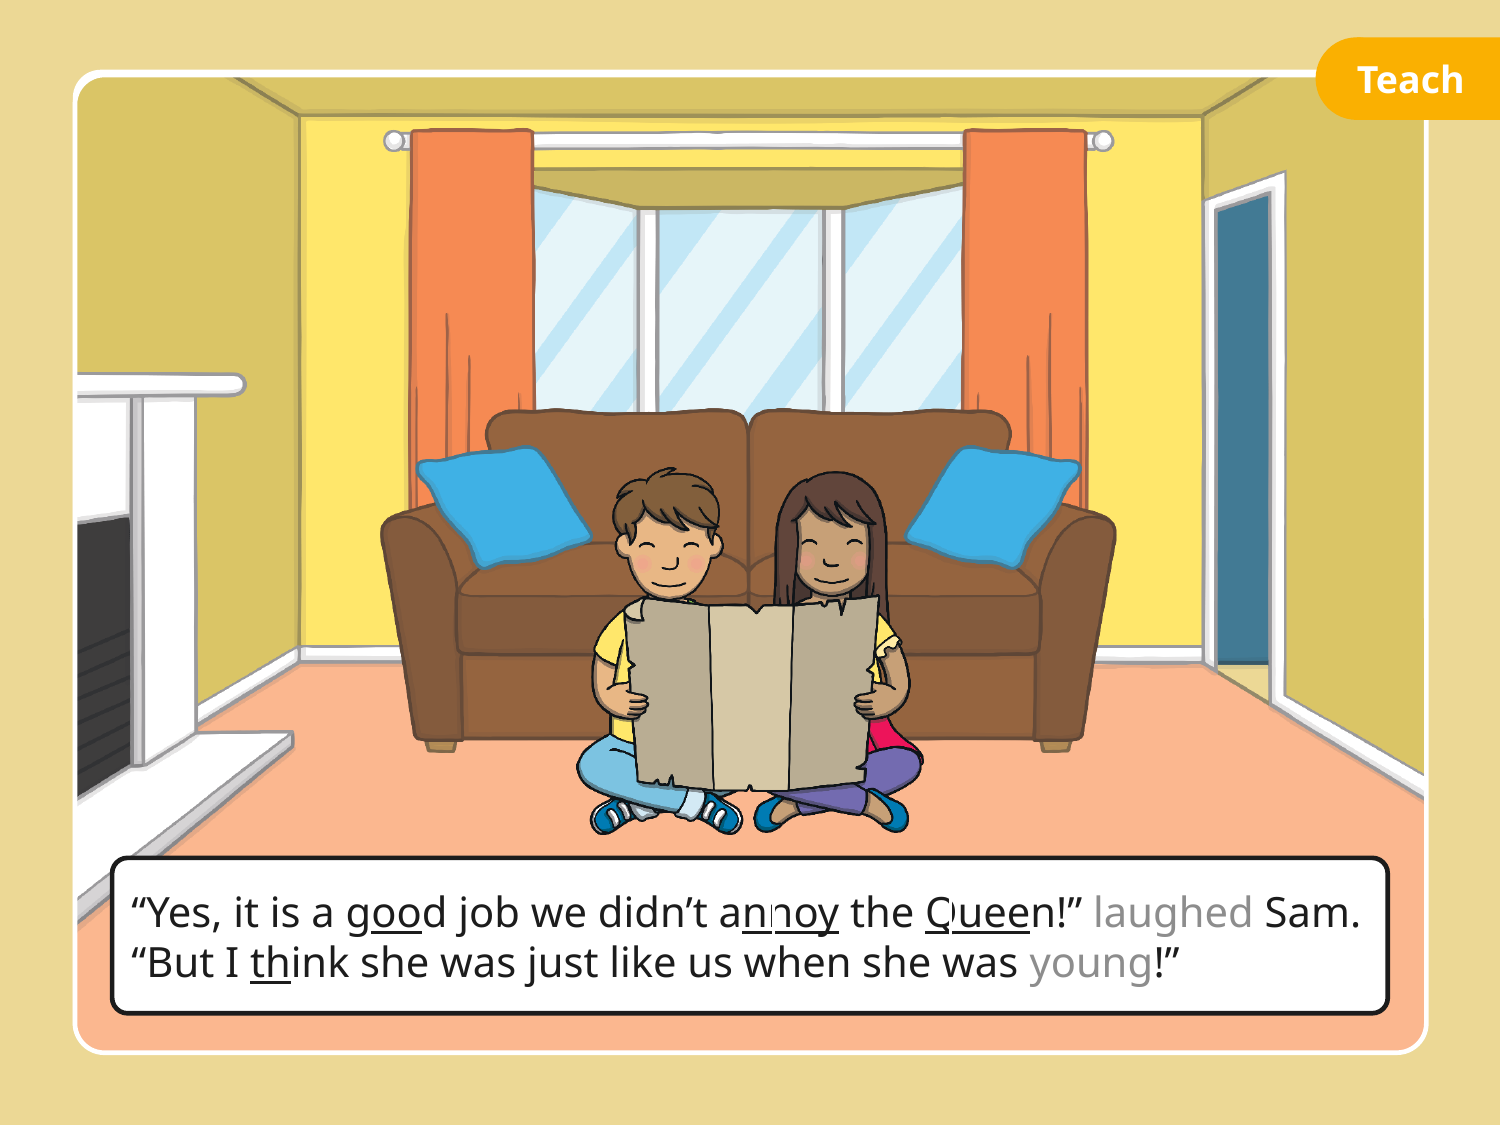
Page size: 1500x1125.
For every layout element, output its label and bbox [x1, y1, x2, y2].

picture [74, 74, 1427, 1053]
text_box [1315, 37, 1500, 120]
